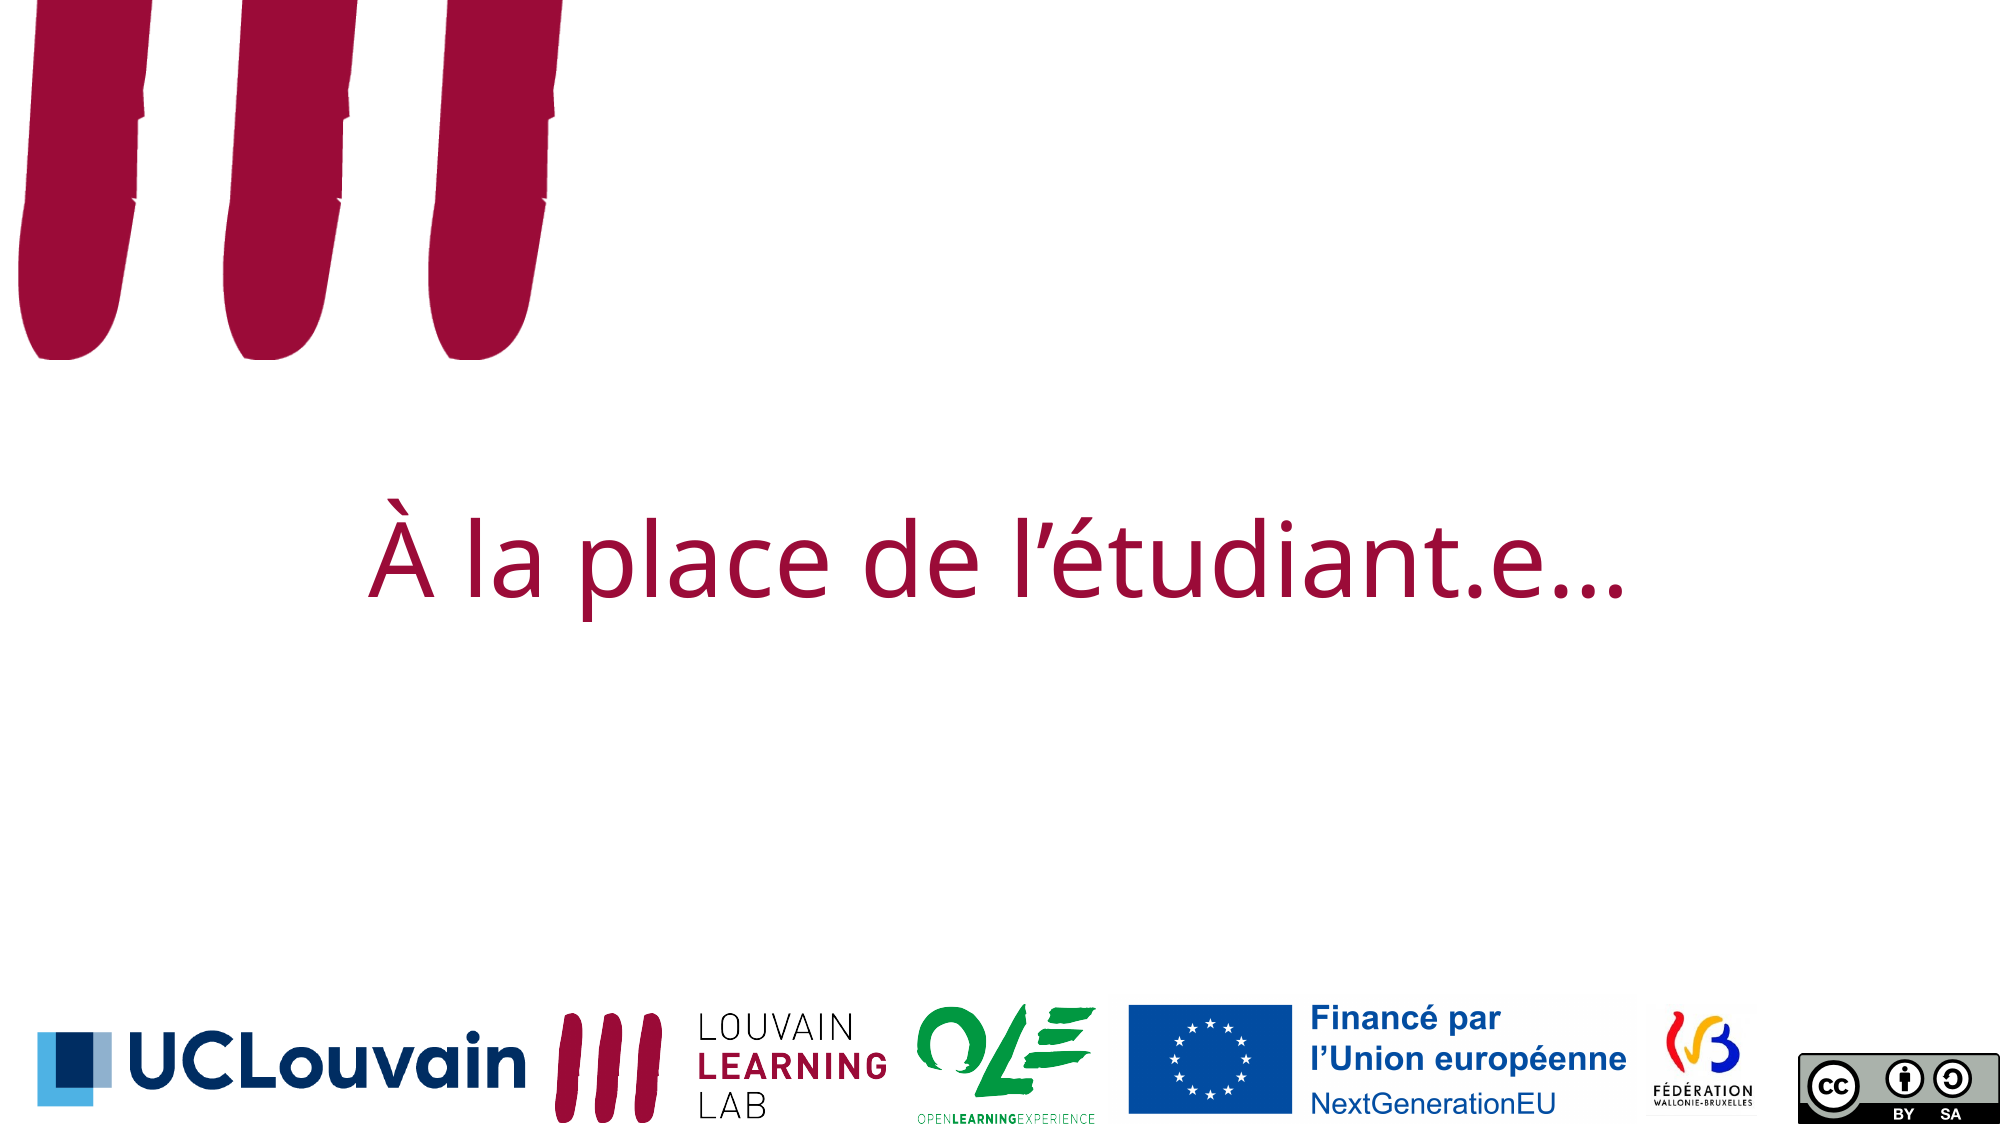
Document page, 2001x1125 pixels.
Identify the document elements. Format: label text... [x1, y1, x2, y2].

picture [1108, 994, 1637, 1124]
picture [18, 0, 594, 360]
title À la place de l’étudiant.e… [277, 497, 1723, 628]
picture [1798, 1053, 2000, 1124]
picture [1646, 1004, 1757, 1116]
picture [0, 994, 886, 1124]
picture [917, 1004, 1096, 1124]
